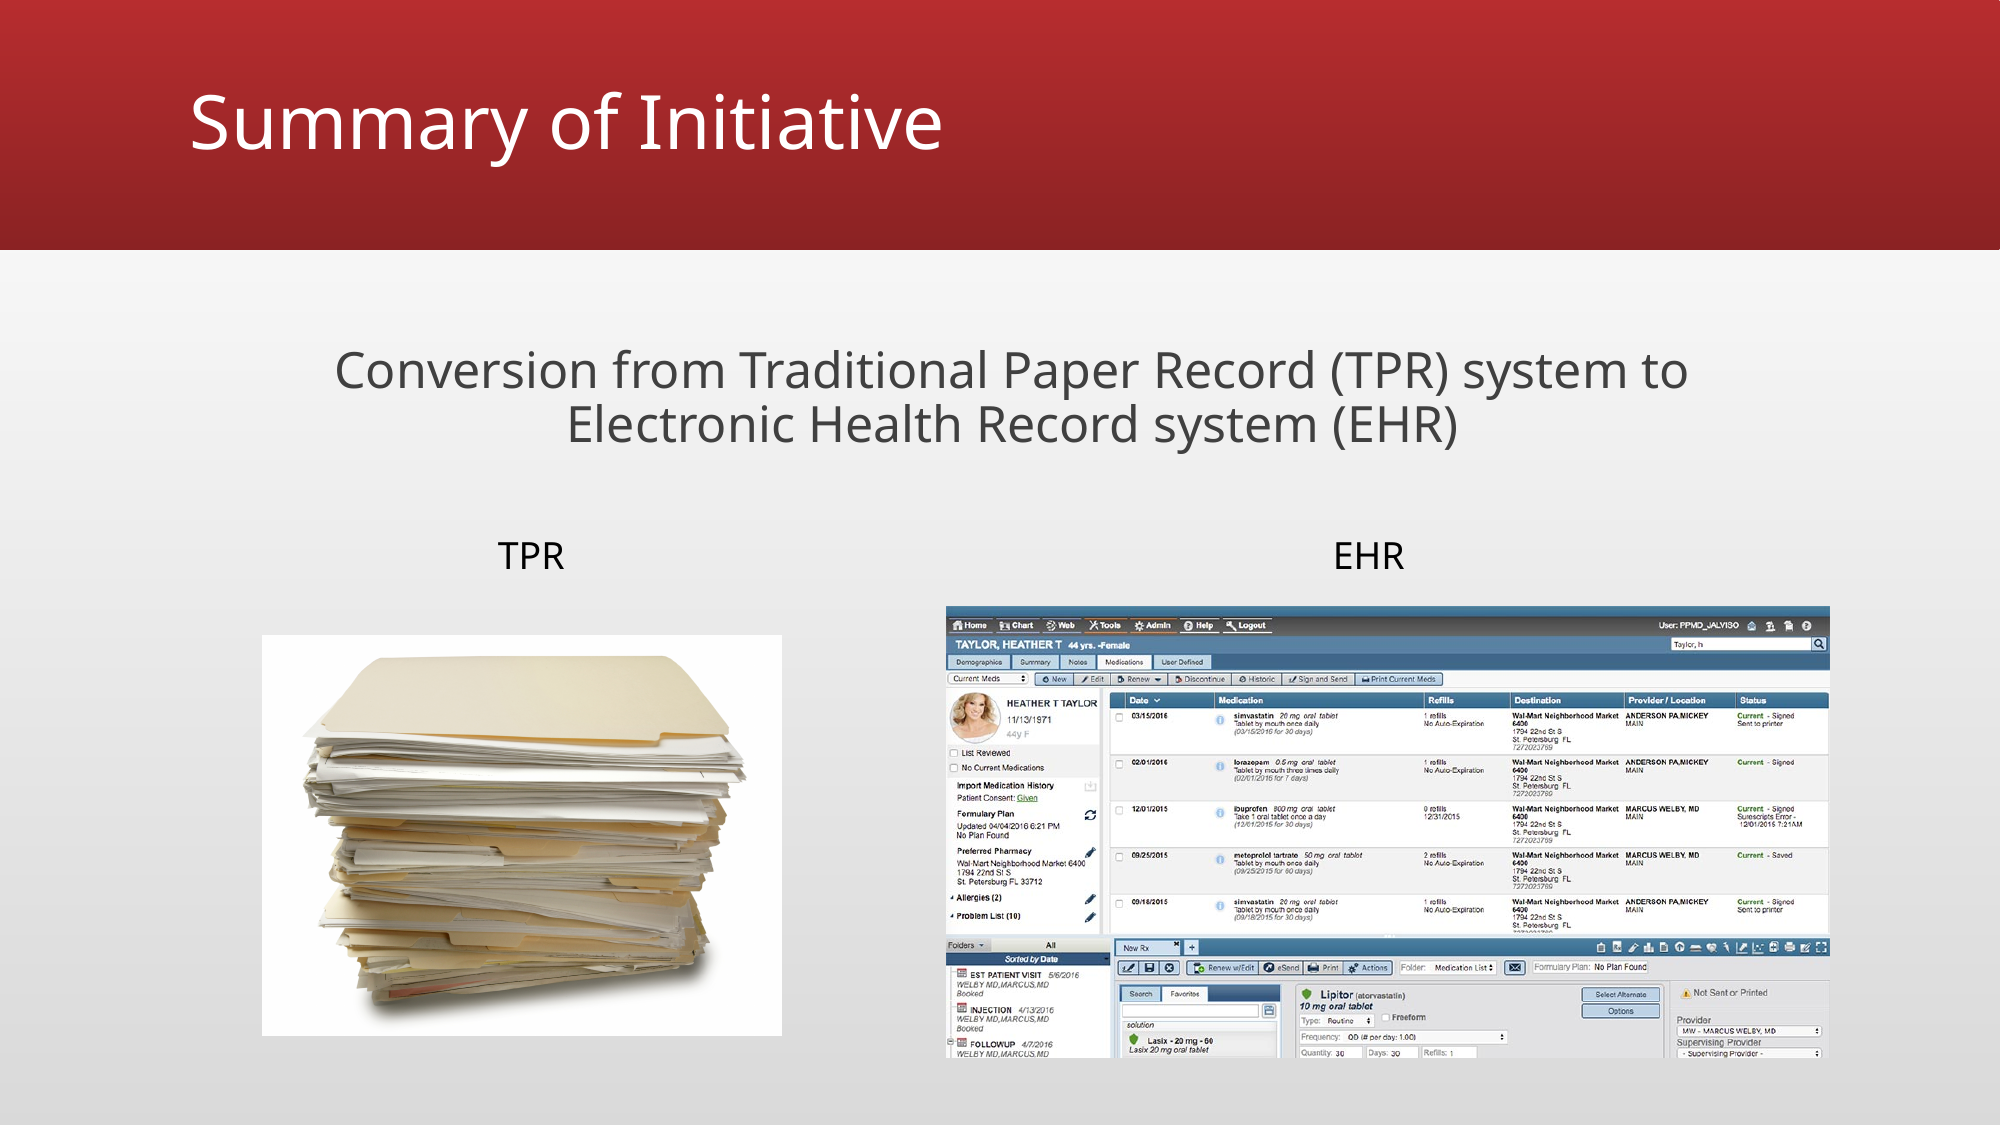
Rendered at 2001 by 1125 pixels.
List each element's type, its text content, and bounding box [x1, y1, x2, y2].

picture [262, 635, 782, 1036]
text_box TPR [437, 524, 625, 585]
text_box EHR [1275, 524, 1463, 585]
list Conversion from Traditional Paper Record (TPR) system to Electronic Health Record system (EHR) [249, 337, 1775, 500]
picture [946, 606, 1830, 1058]
title Summary of Initiative [174, 16, 1825, 234]
